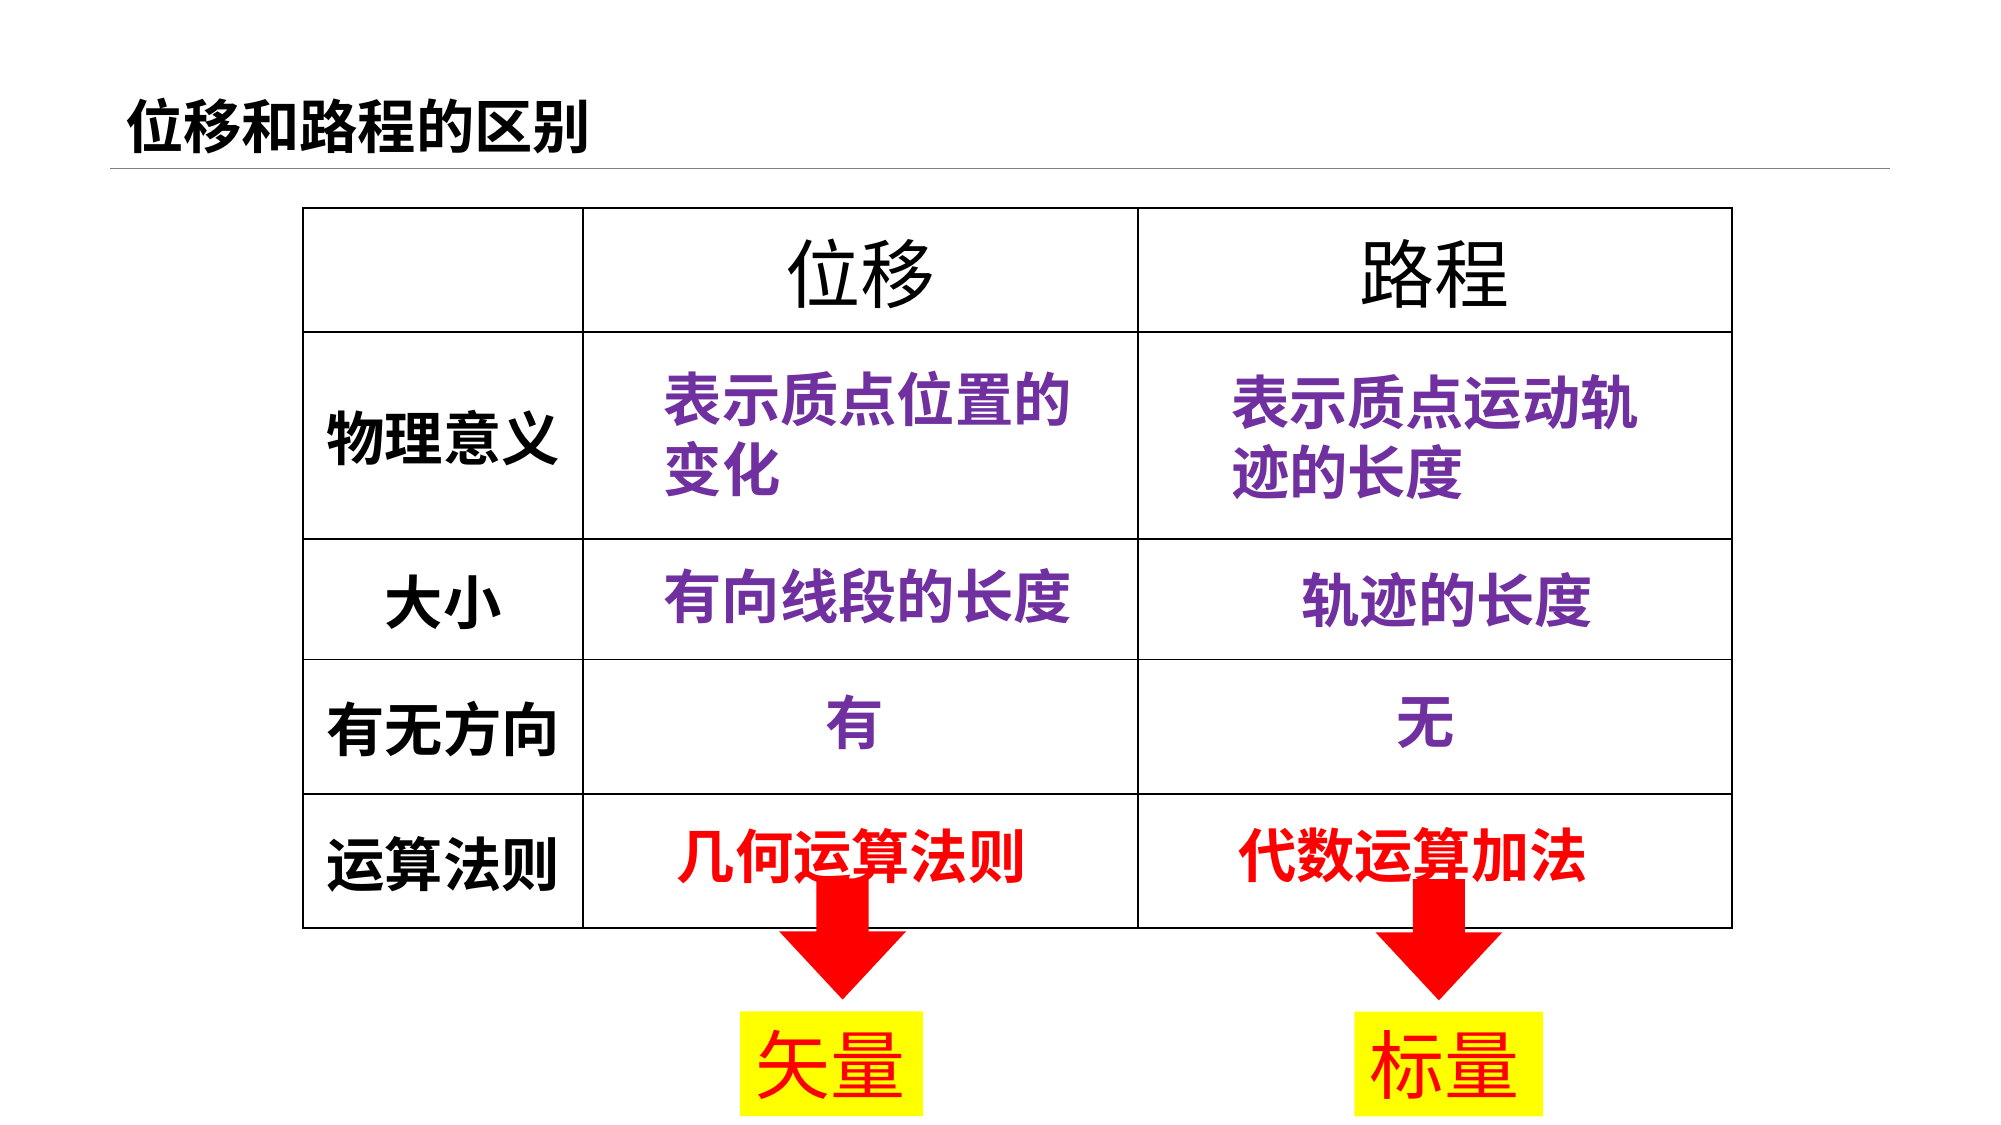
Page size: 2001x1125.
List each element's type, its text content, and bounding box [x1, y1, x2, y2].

text_box 代数运算加法 [1223, 811, 1674, 897]
table_cell [584, 795, 1137, 927]
table_cell [1139, 540, 1731, 659]
table_header 位移 [584, 209, 1137, 331]
table_header [304, 209, 582, 331]
text_box [779, 878, 907, 1000]
text_box 轨迹的长度 [1287, 556, 1733, 642]
title 位移和路程的区别 [109, 0, 1890, 169]
text_box 无 [1381, 677, 1674, 763]
table_header 路程 [1139, 209, 1731, 331]
text_box 有 [811, 678, 1151, 764]
table_cell [584, 540, 1137, 659]
text_box [1375, 879, 1503, 1001]
text_box 表示质点位置的变化 [649, 356, 1095, 511]
table_cell 大小 [304, 540, 582, 659]
text_box 矢量 [740, 1011, 923, 1117]
table_cell 物理意义 [304, 333, 582, 538]
table_cell 有无方向 [304, 660, 582, 793]
text_box 标量 [1354, 1011, 1544, 1117]
table_cell [1139, 660, 1731, 793]
table_cell [1139, 333, 1731, 538]
text_box 有向线段的长度 [649, 552, 1095, 638]
table_cell [584, 660, 1137, 793]
table_cell [1139, 795, 1731, 927]
text_box 表示质点运动轨迹的长度 [1216, 358, 1662, 514]
table_cell [584, 333, 1137, 538]
table_cell 运算法则 [304, 795, 582, 927]
text_box 几何运算法则 [662, 812, 1042, 898]
